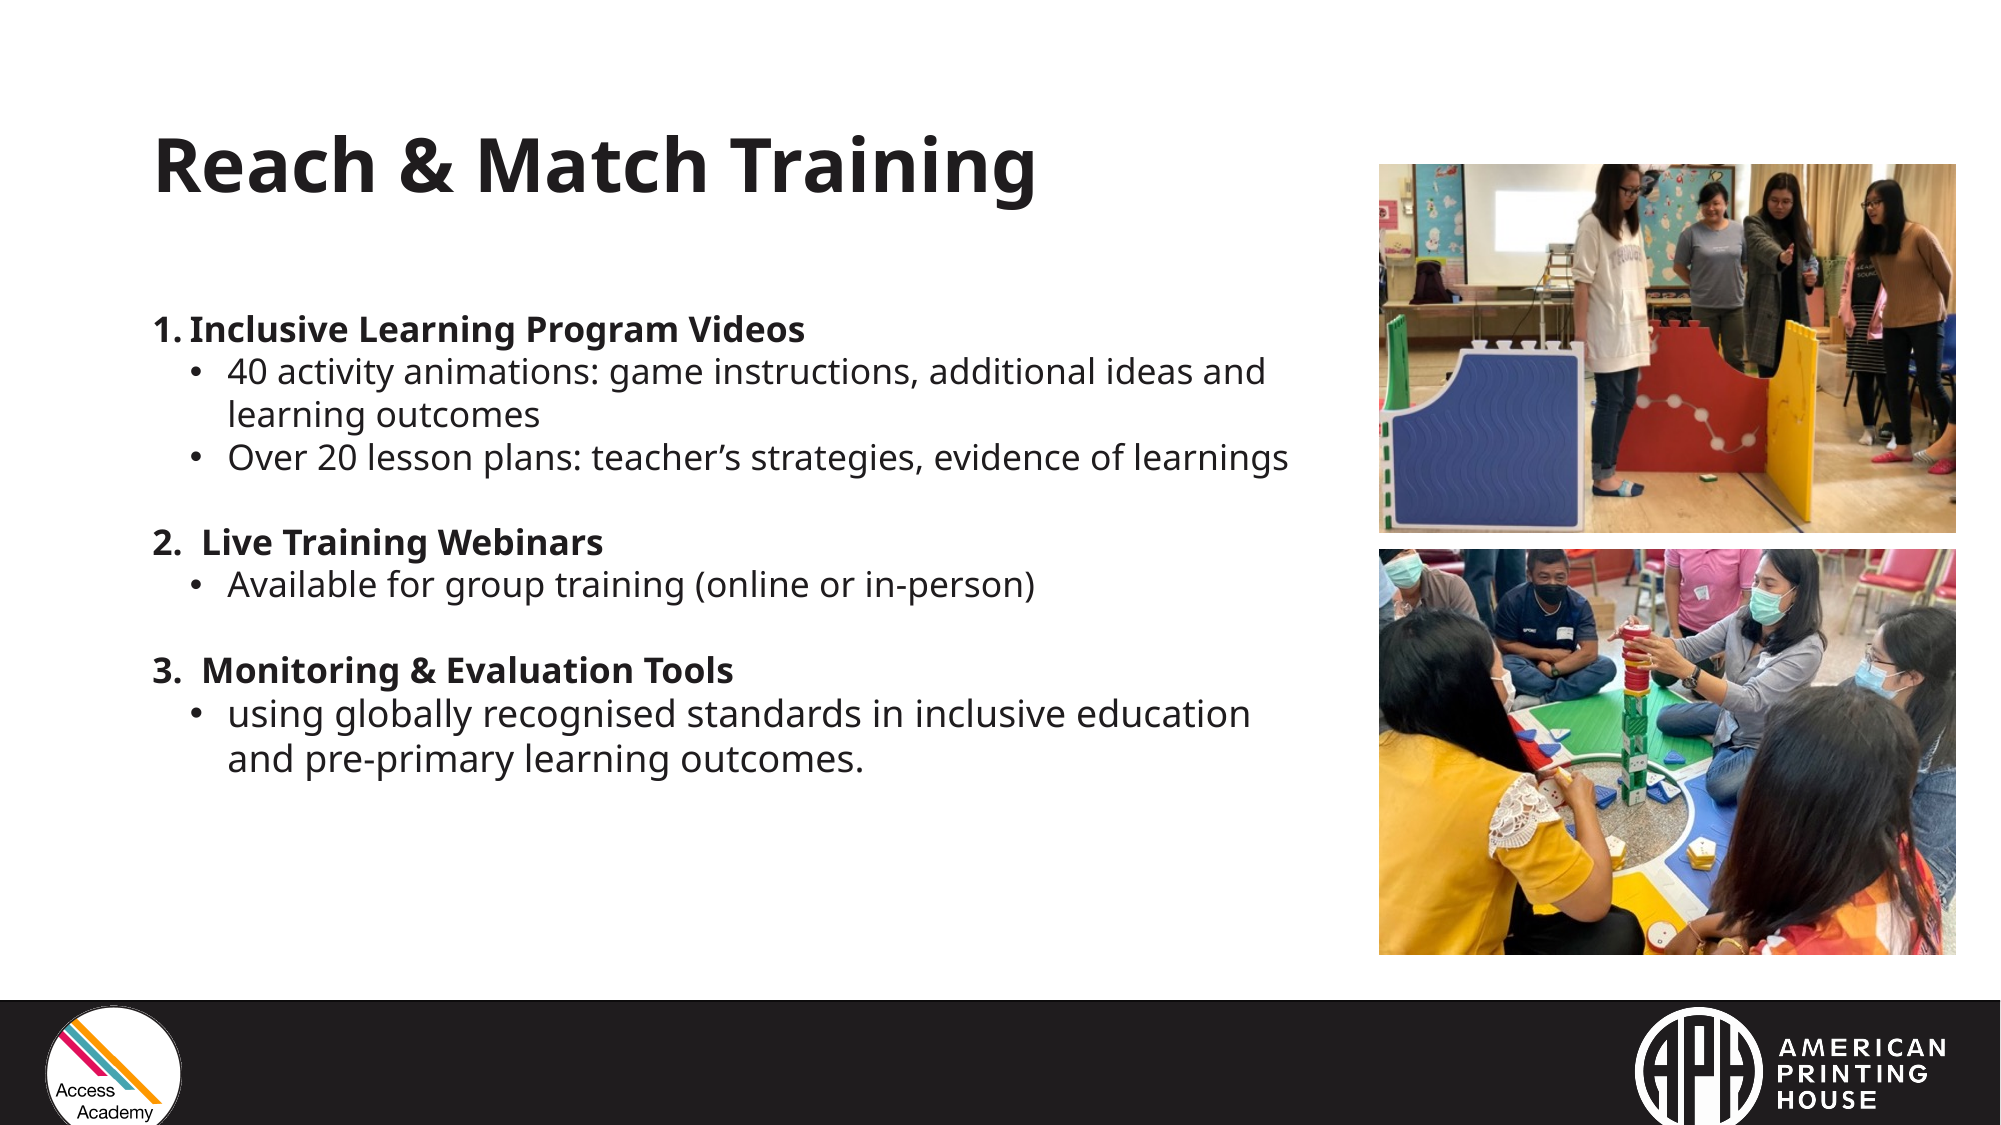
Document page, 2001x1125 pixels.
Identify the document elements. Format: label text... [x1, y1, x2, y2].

picture [1379, 549, 1956, 955]
title Reach & Match Training [137, 59, 1863, 278]
list Inclusive Learning Program Videos 40 activity animations: game instructions, additional ideas and learning outcomes Over 20 lesson plans: teacher’s strategies, evidence of learnings 2. Live Training Webinars Available for group training (online or in-person) 3. Monitoring & Evaluation Tools using globally recognised standards in inclusive education and pre-primary learning outcomes. [137, 299, 1322, 927]
picture [42, 1002, 187, 1125]
picture [1379, 164, 1956, 533]
picture [1627, 999, 1959, 1125]
